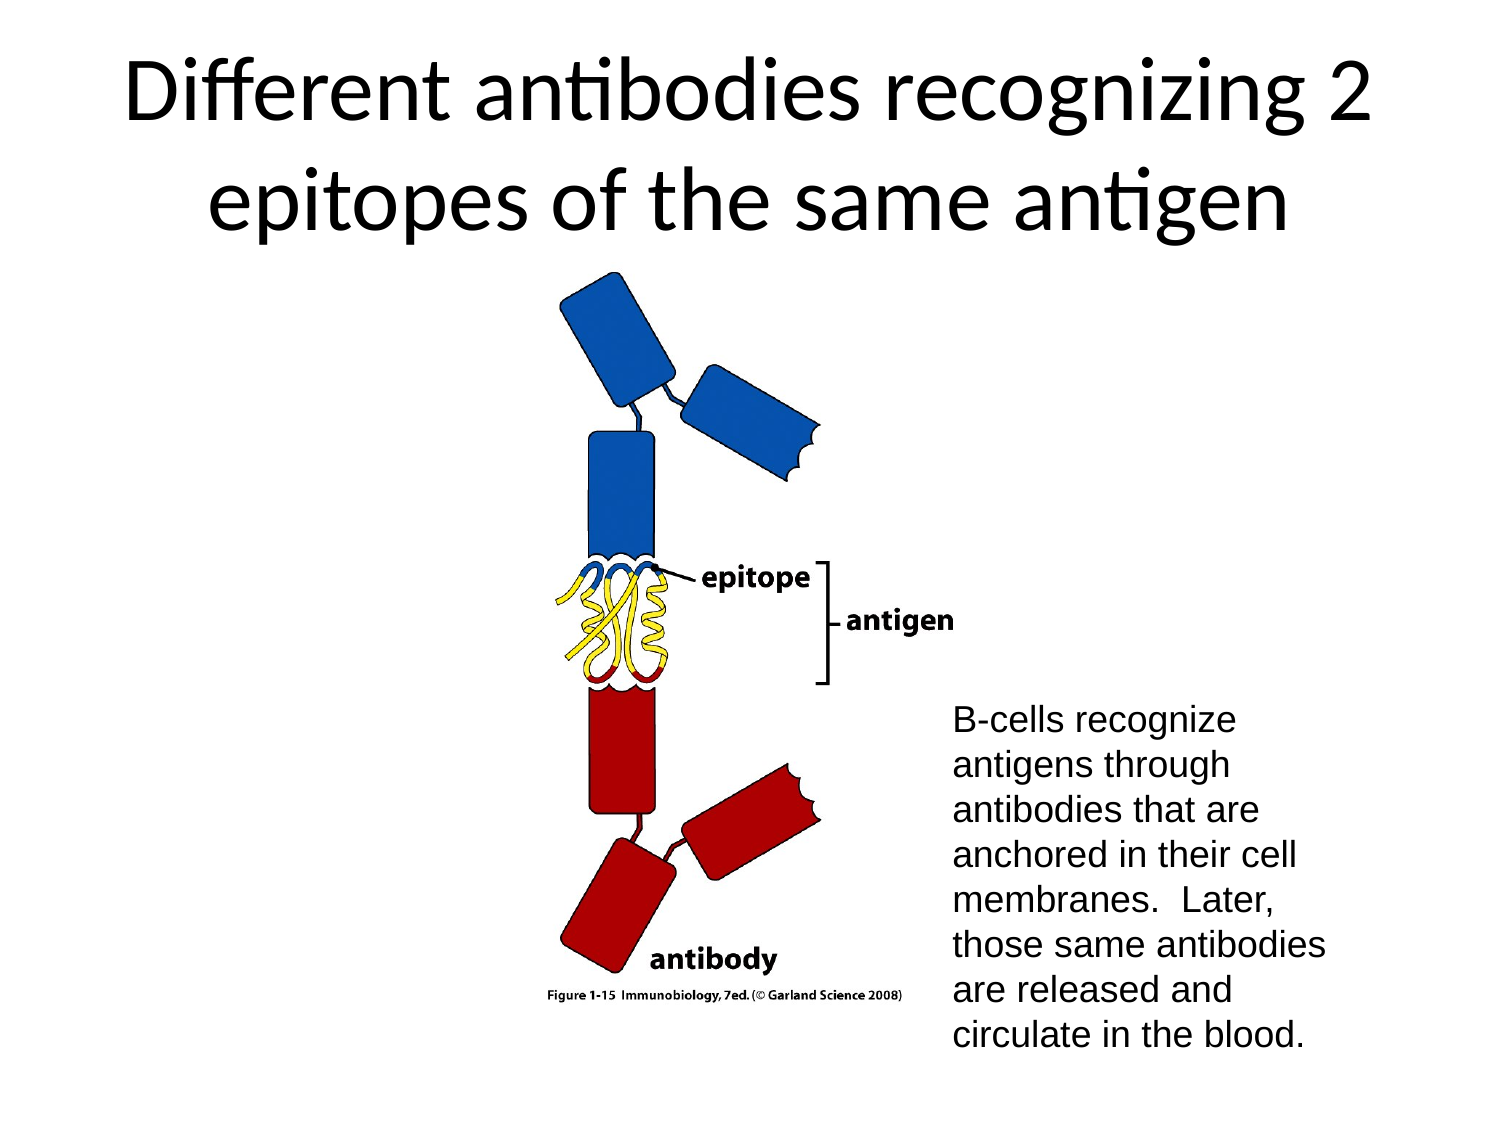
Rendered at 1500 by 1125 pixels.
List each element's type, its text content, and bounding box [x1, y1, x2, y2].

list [74, 262, 1426, 1006]
text_box B-cells recognize antigens through antibodies that are anchored in their cell membranes. Later, those same antibodies are released and circulate in the blood. [937, 1014, 1375, 1063]
title Different antibodies recognizing 2 epitopes of the same antigen [75, 45, 1425, 233]
